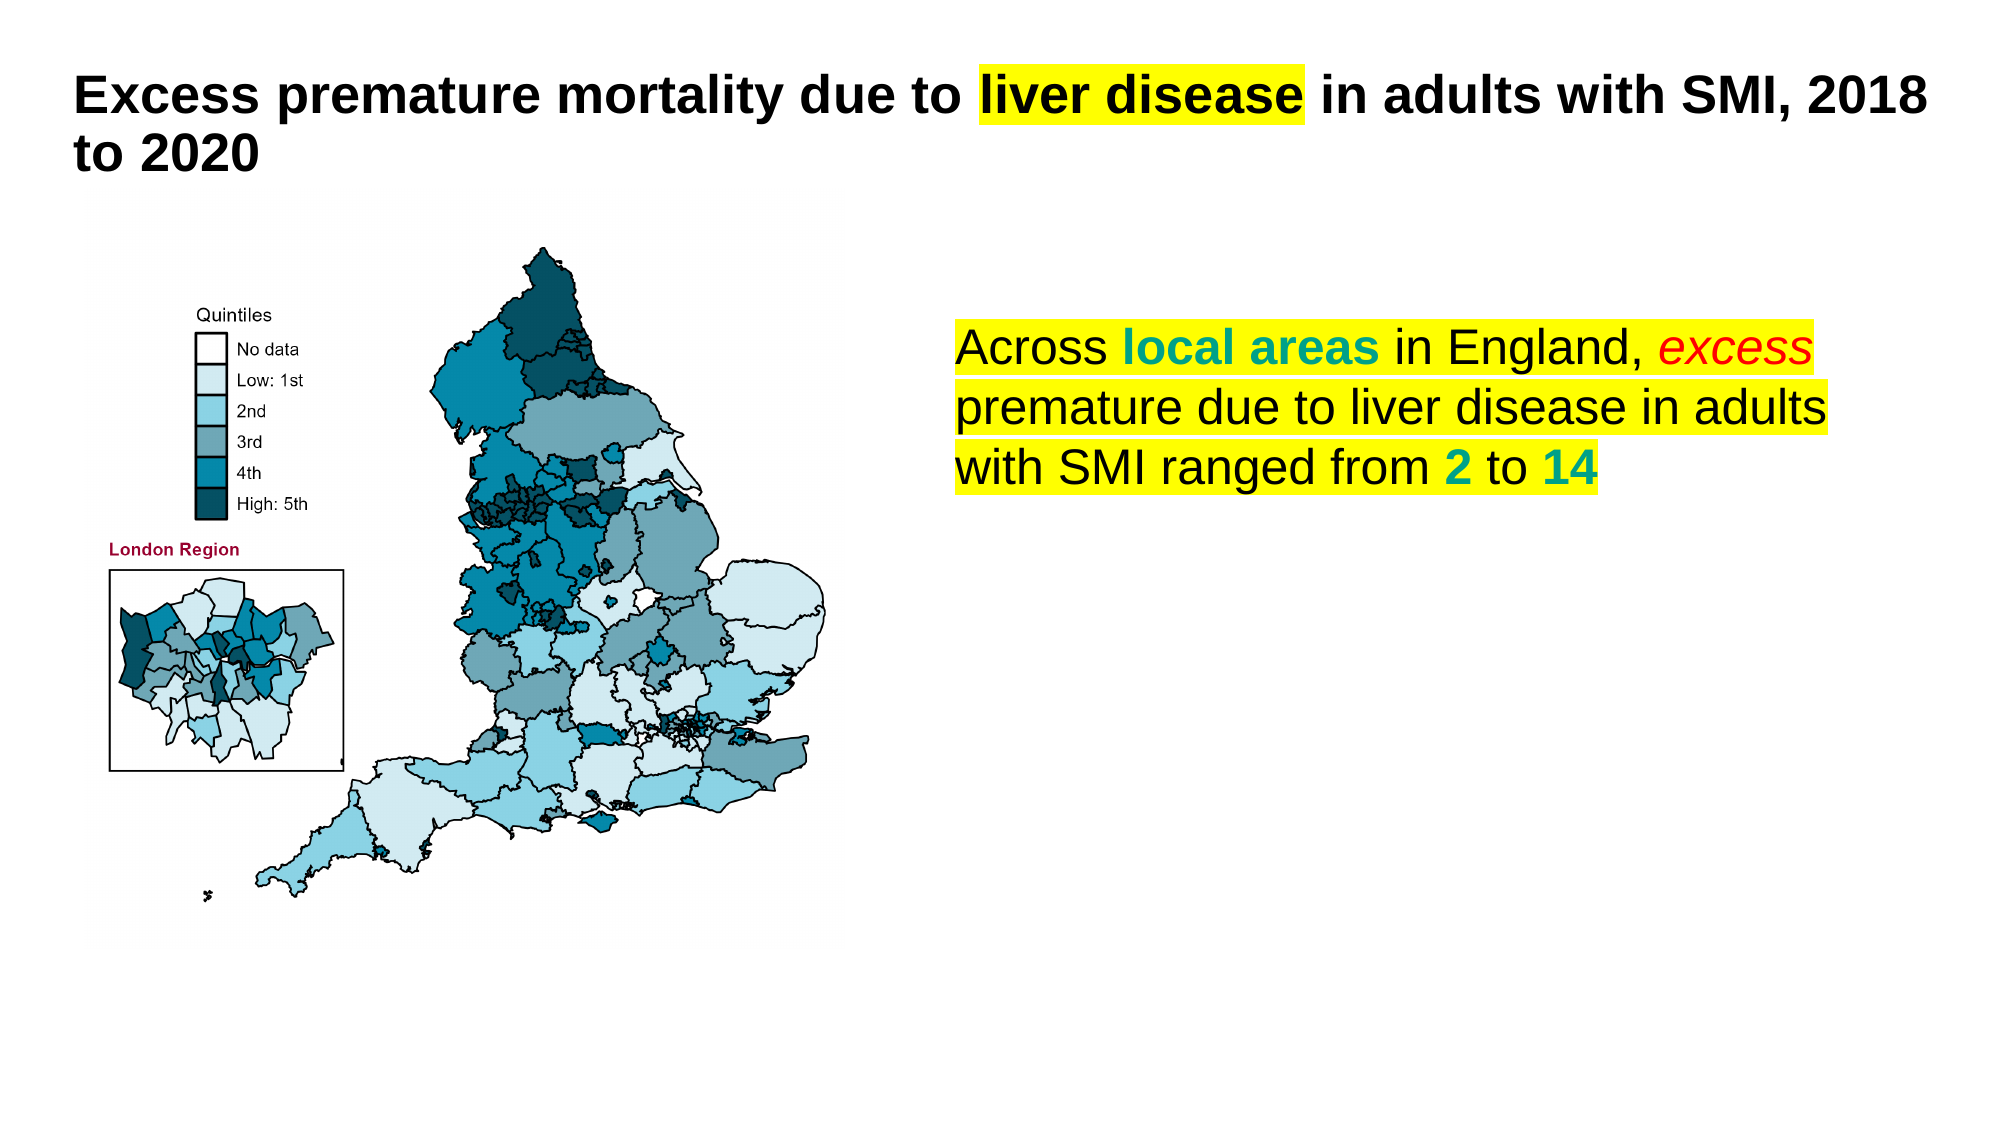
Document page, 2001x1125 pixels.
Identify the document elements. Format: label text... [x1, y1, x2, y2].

text_box Across local areas in England, excess premature due to liver disease in adults with SMI ranged from 2 to 14 [940, 307, 1870, 502]
title Excess premature mortality due to liver disease in adults with SMI, 2018 to 2020 [59, 59, 1966, 198]
picture [84, 188, 845, 949]
